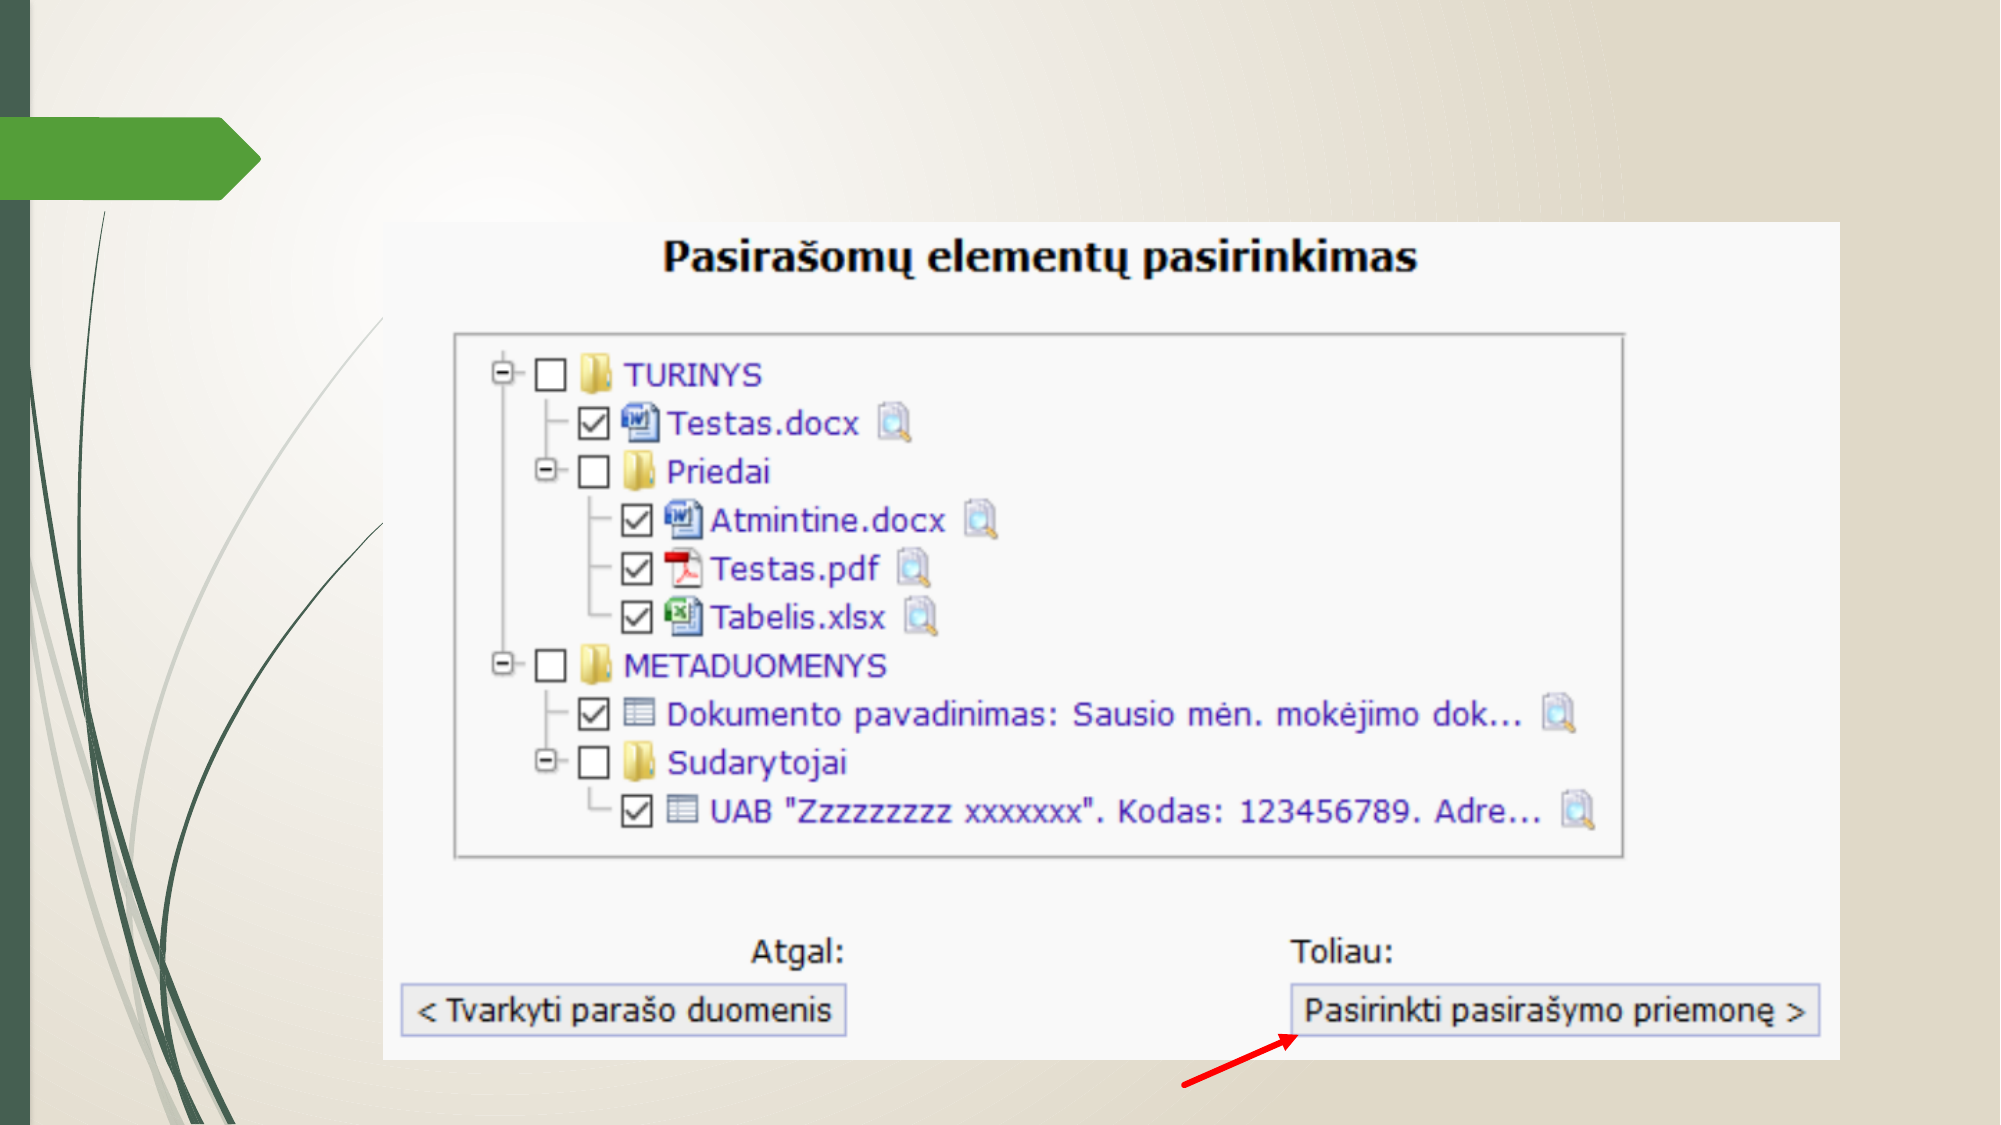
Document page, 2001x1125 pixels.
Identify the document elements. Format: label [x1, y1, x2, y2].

text_box [1184, 1034, 1299, 1086]
list [383, 222, 1840, 1061]
